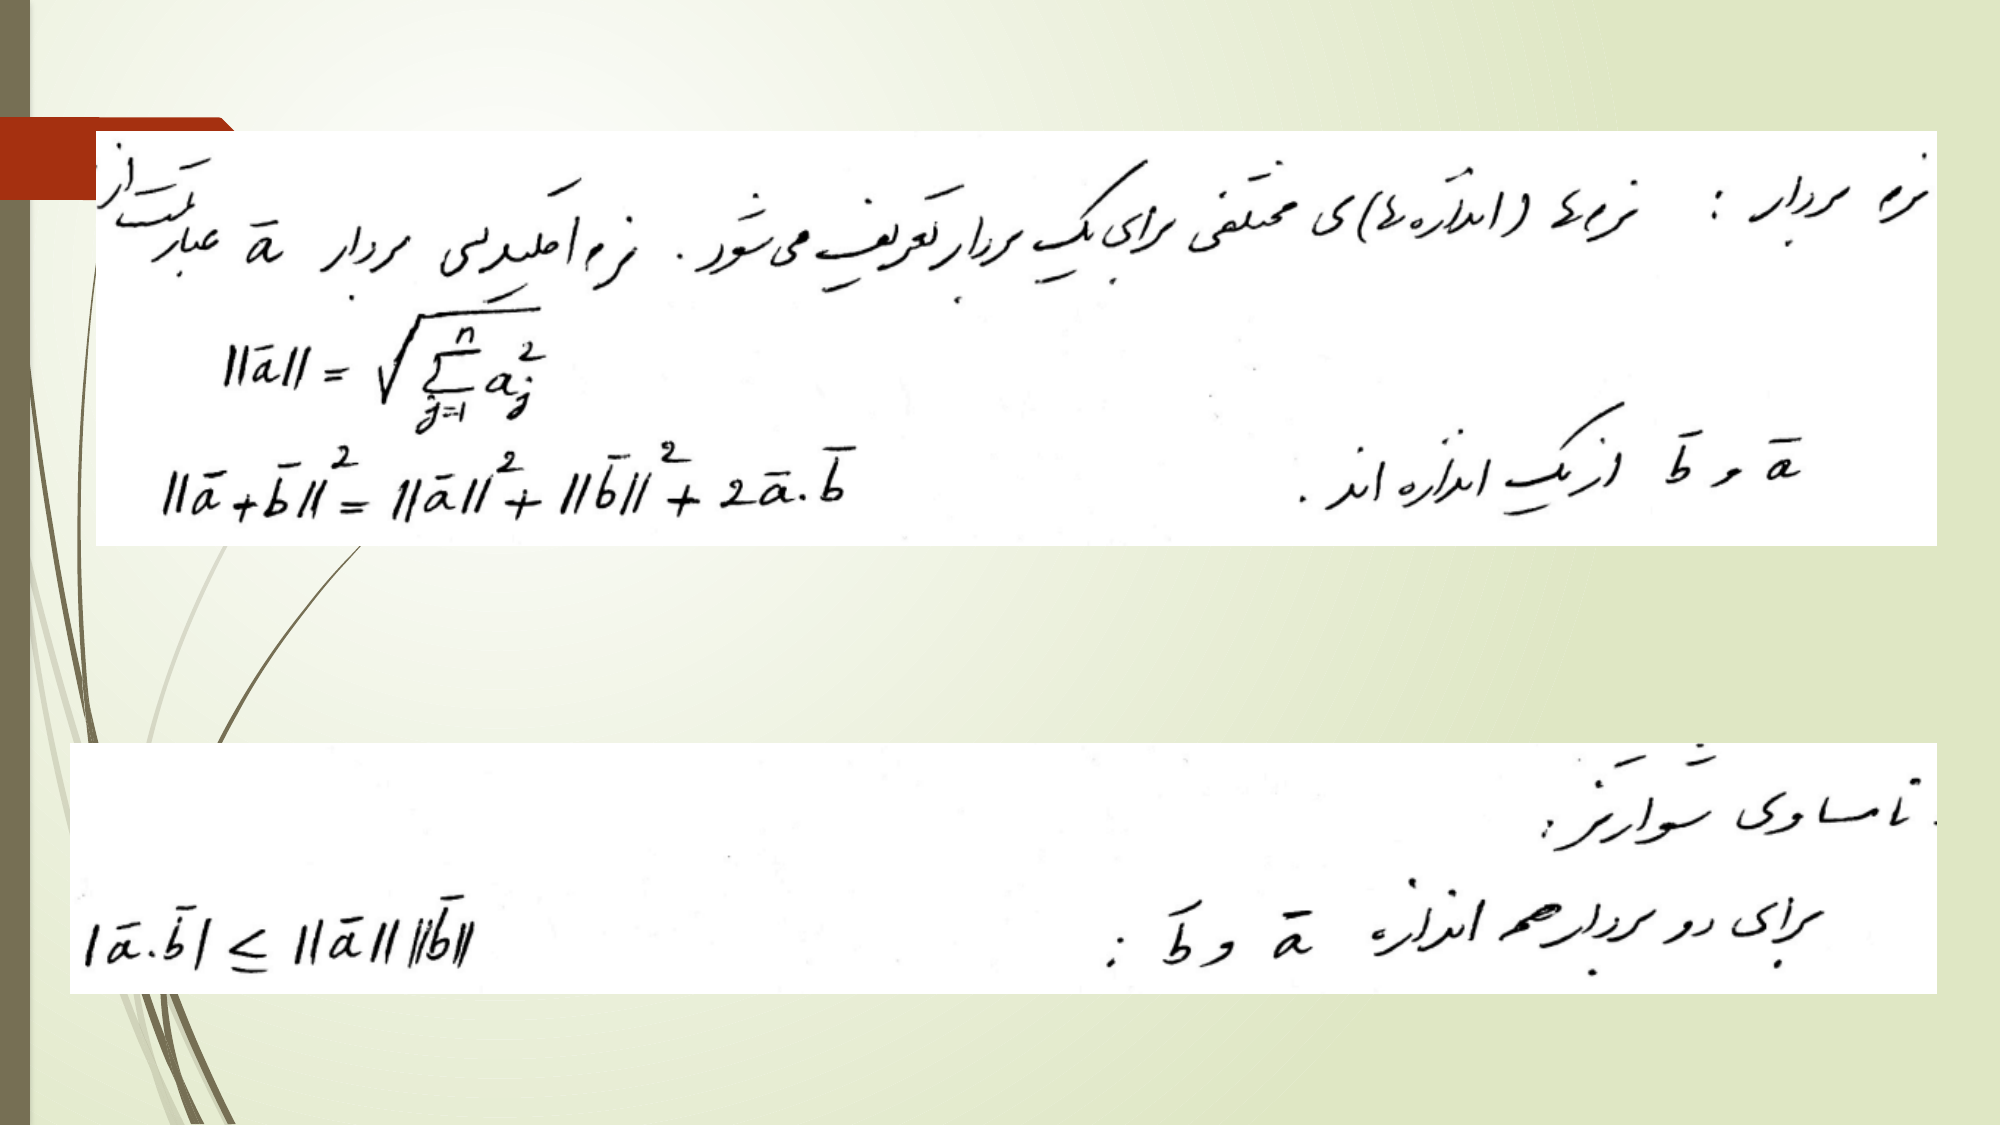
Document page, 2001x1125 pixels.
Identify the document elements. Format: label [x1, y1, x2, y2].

picture [96, 131, 1937, 546]
picture [70, 743, 1937, 994]
